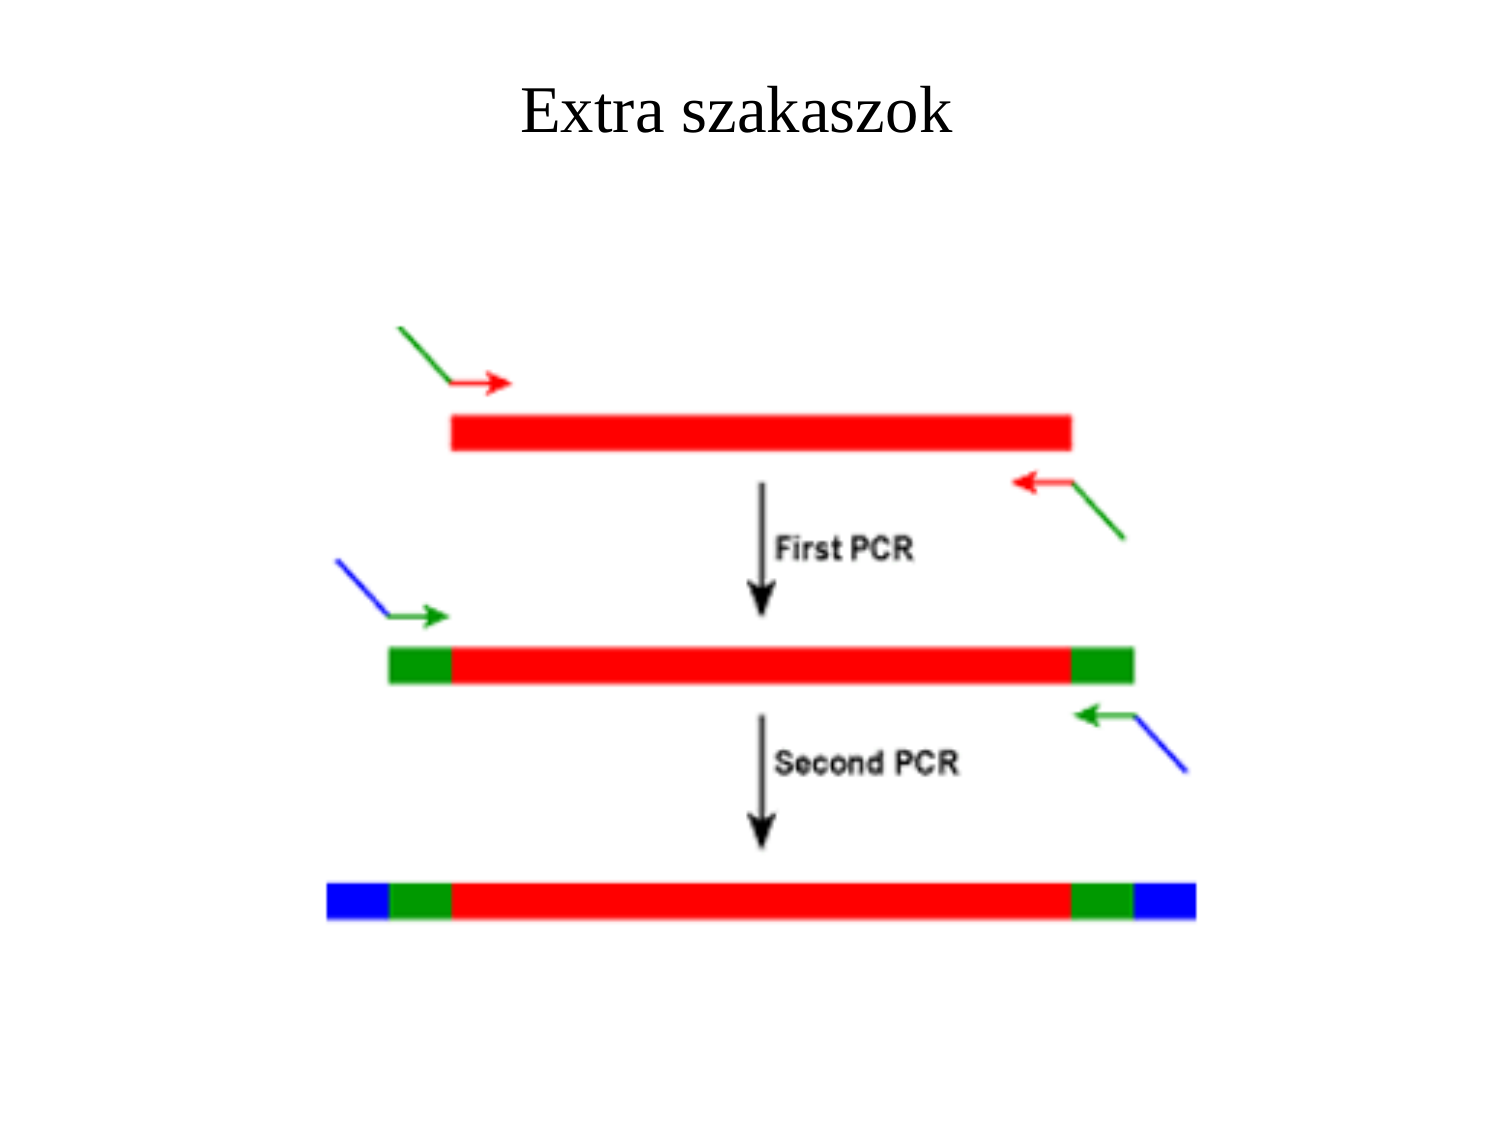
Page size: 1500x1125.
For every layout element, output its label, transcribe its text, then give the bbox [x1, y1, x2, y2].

text_box Extra szakaszok [505, 58, 969, 154]
picture [316, 316, 1203, 983]
